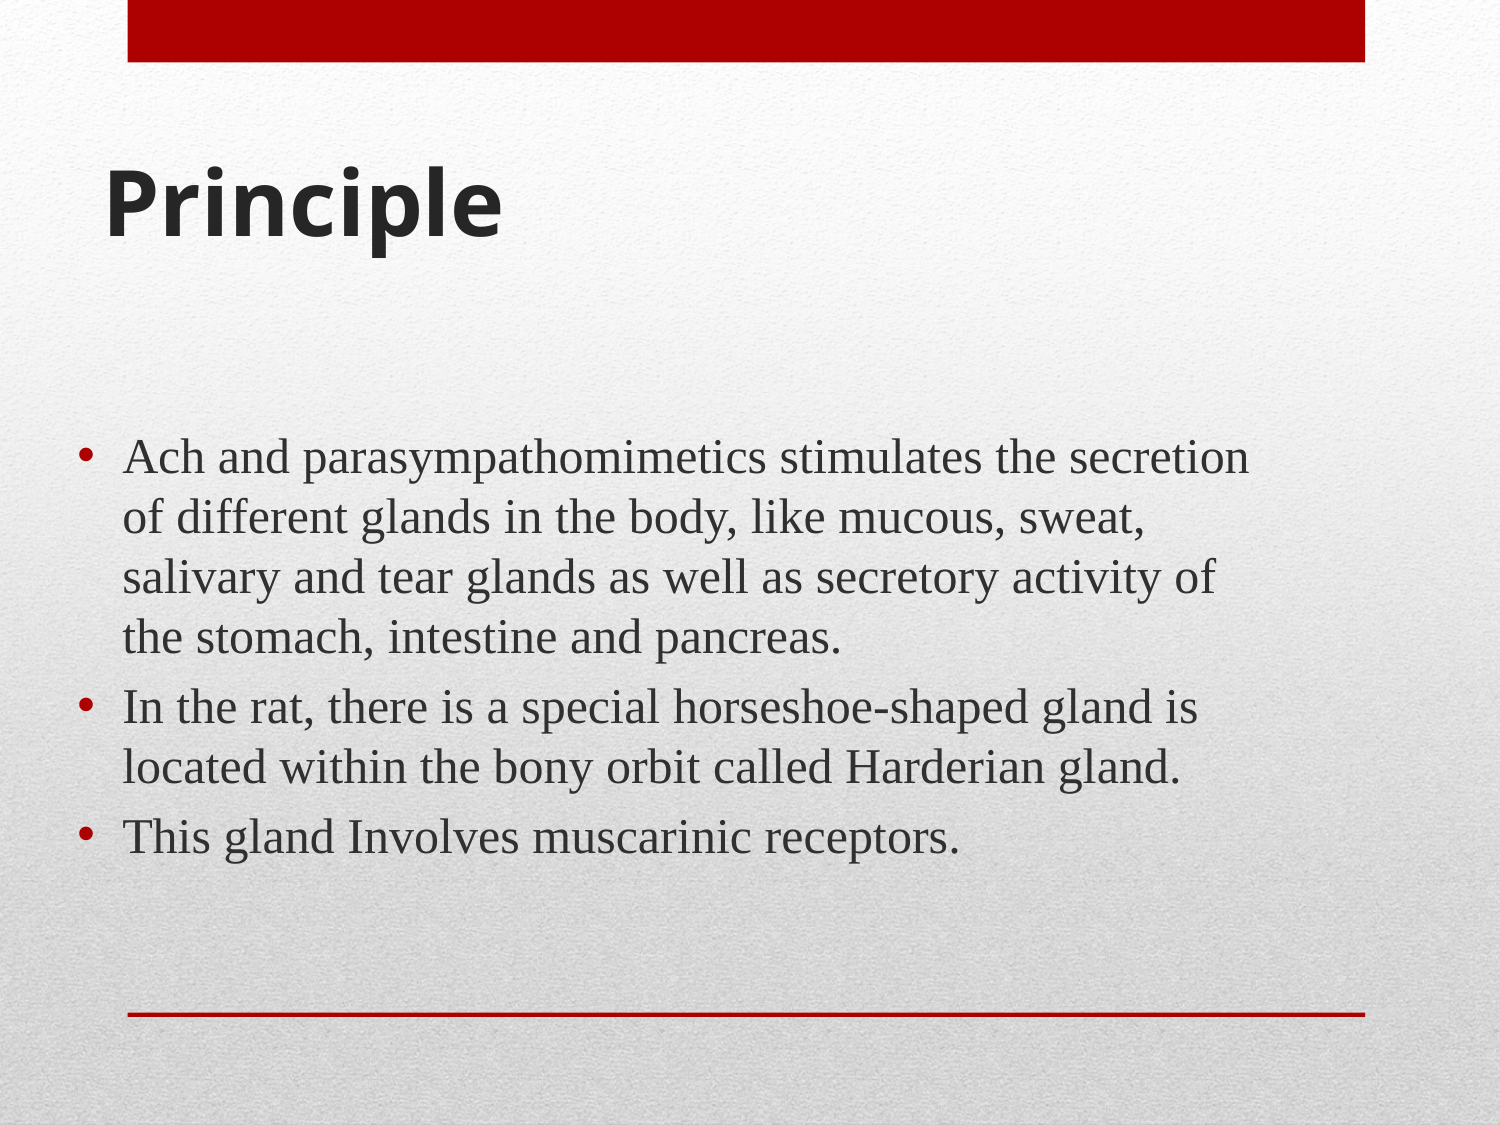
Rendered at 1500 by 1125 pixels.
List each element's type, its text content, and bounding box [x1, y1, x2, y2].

title Principle [87, 0, 1201, 263]
list Ach and parasympathomimetics stimulates the secretion of different glands in the body, like mucous, sweat, salivary and tear glands as well as secretory activity of the stomach, intestine and pancreas. In the rat, there is a special horseshoe-shaped gland is located within the bony orbit called Harderian gland. This gland Involves muscarinic receptors. [62, 324, 1301, 963]
